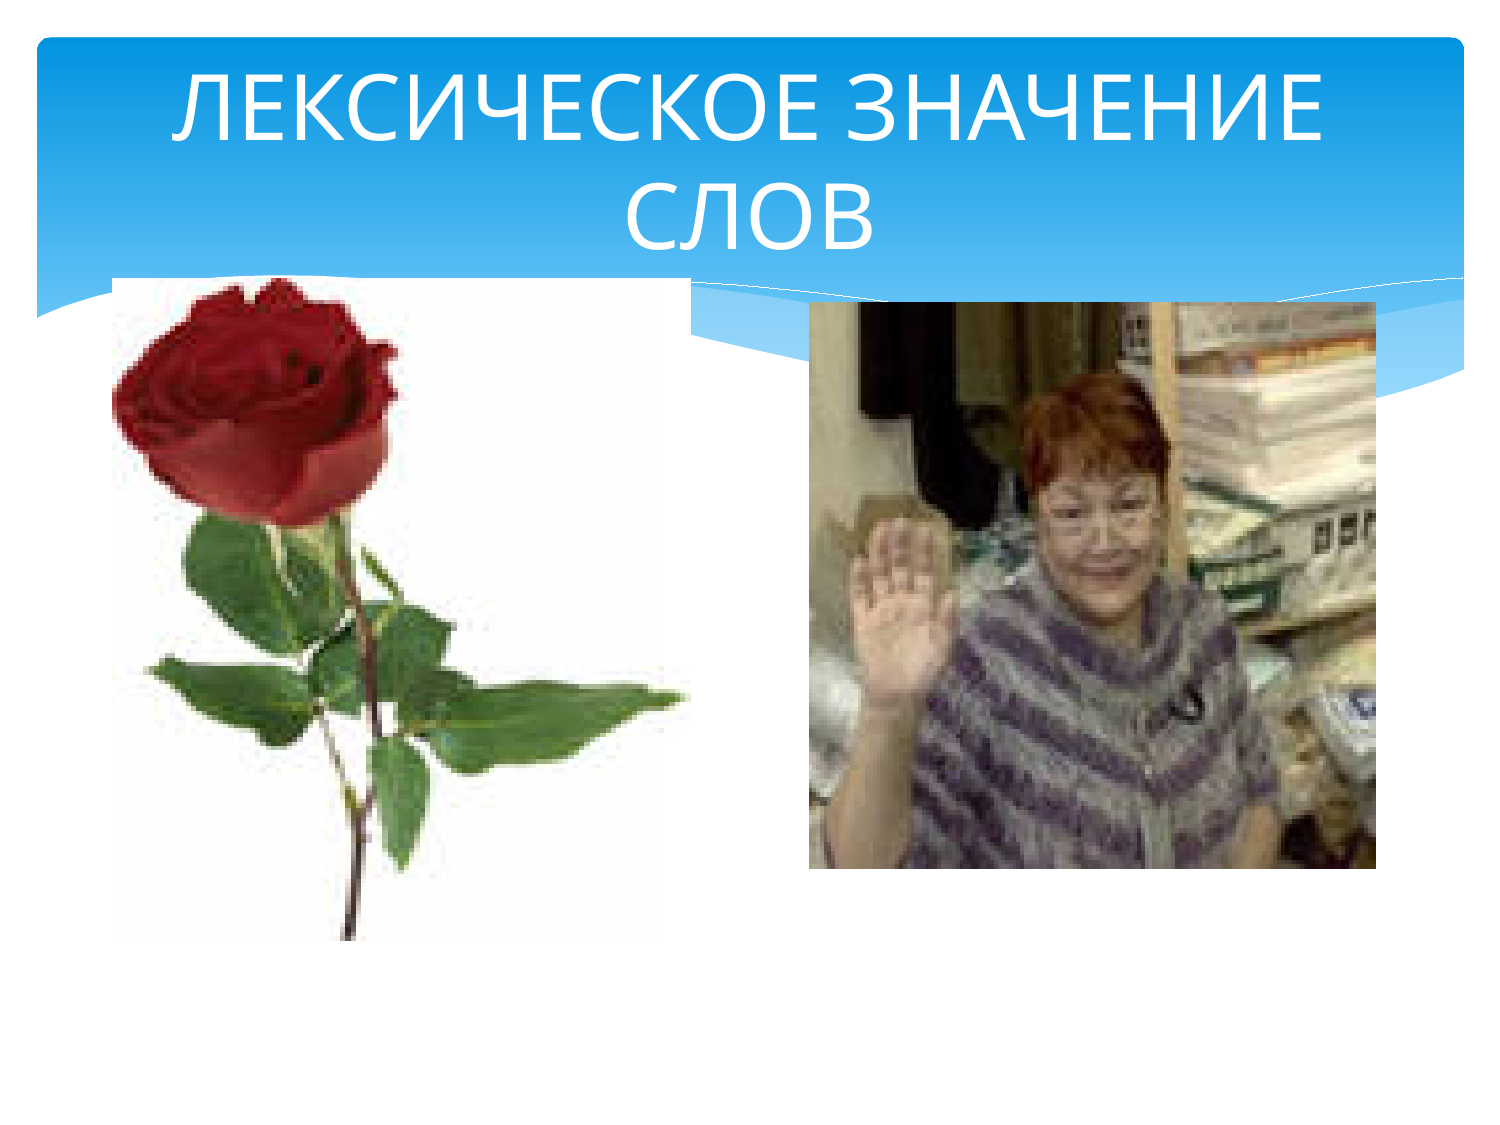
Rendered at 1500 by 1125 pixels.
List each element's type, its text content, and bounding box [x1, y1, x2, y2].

picture [808, 302, 1377, 869]
title ЛЕКСИЧЕСКОЕ ЗНАЧЕНИЕ СЛОВ [75, 55, 1425, 261]
picture [111, 278, 692, 941]
